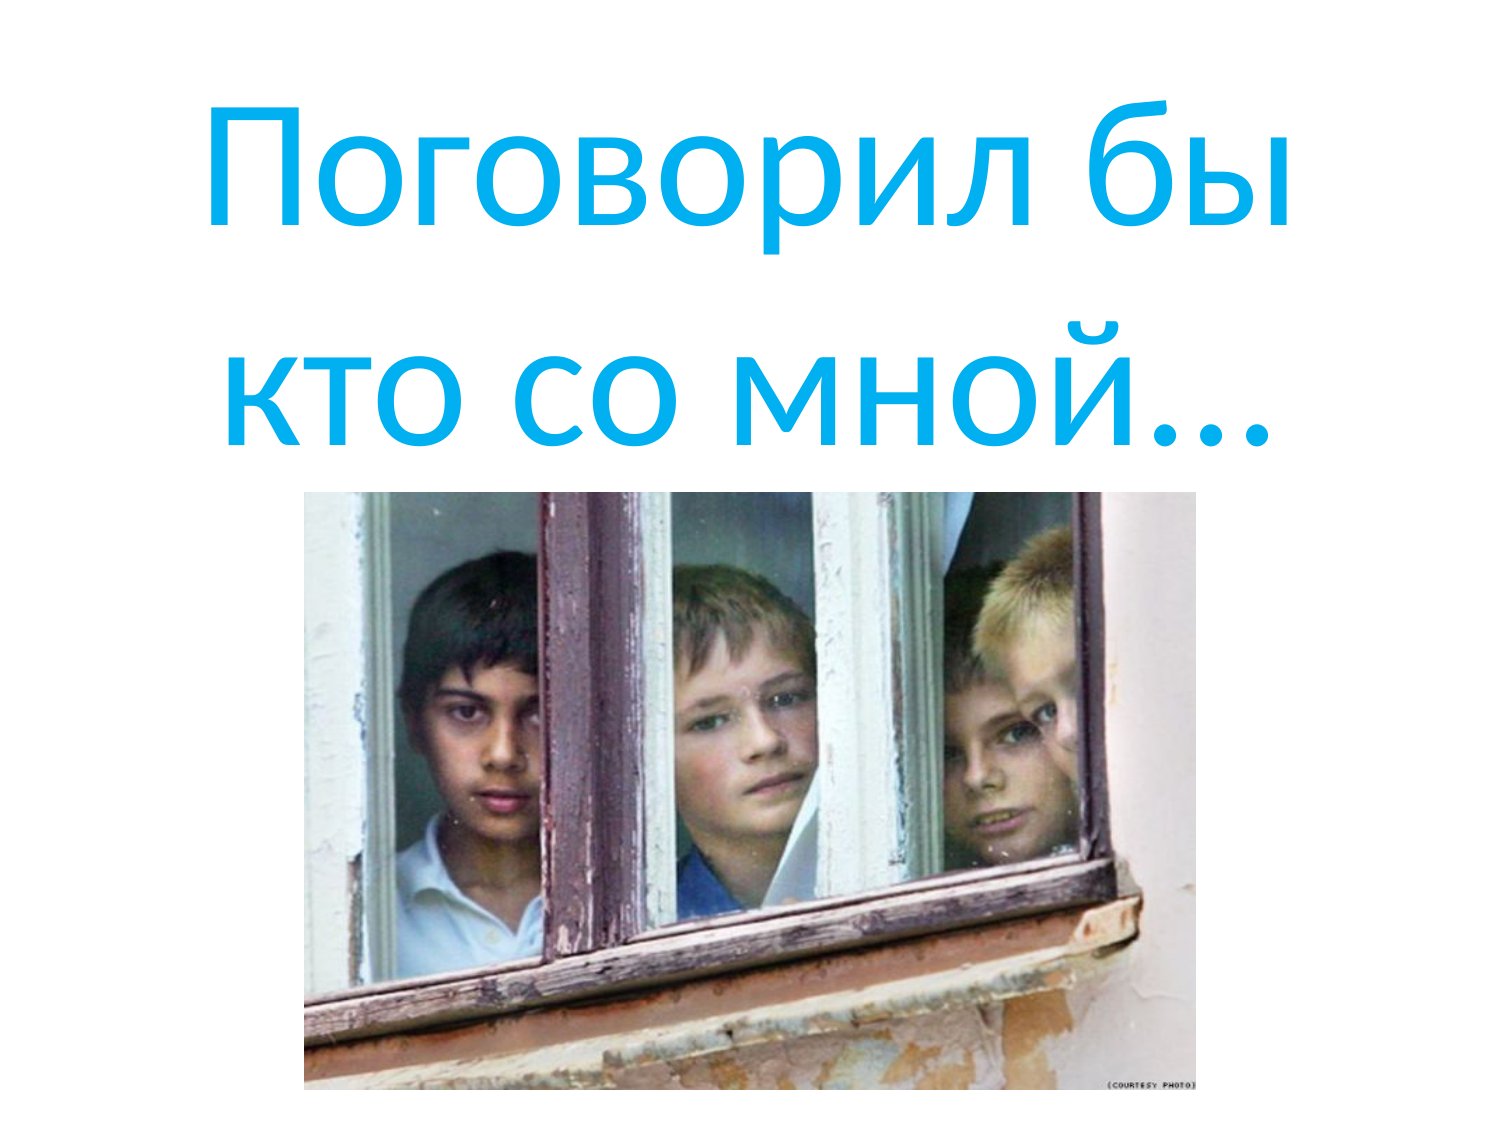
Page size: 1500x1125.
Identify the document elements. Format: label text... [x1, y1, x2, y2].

picture [304, 491, 1196, 1090]
title Поговорил бы кто со мной... [112, 23, 1388, 622]
